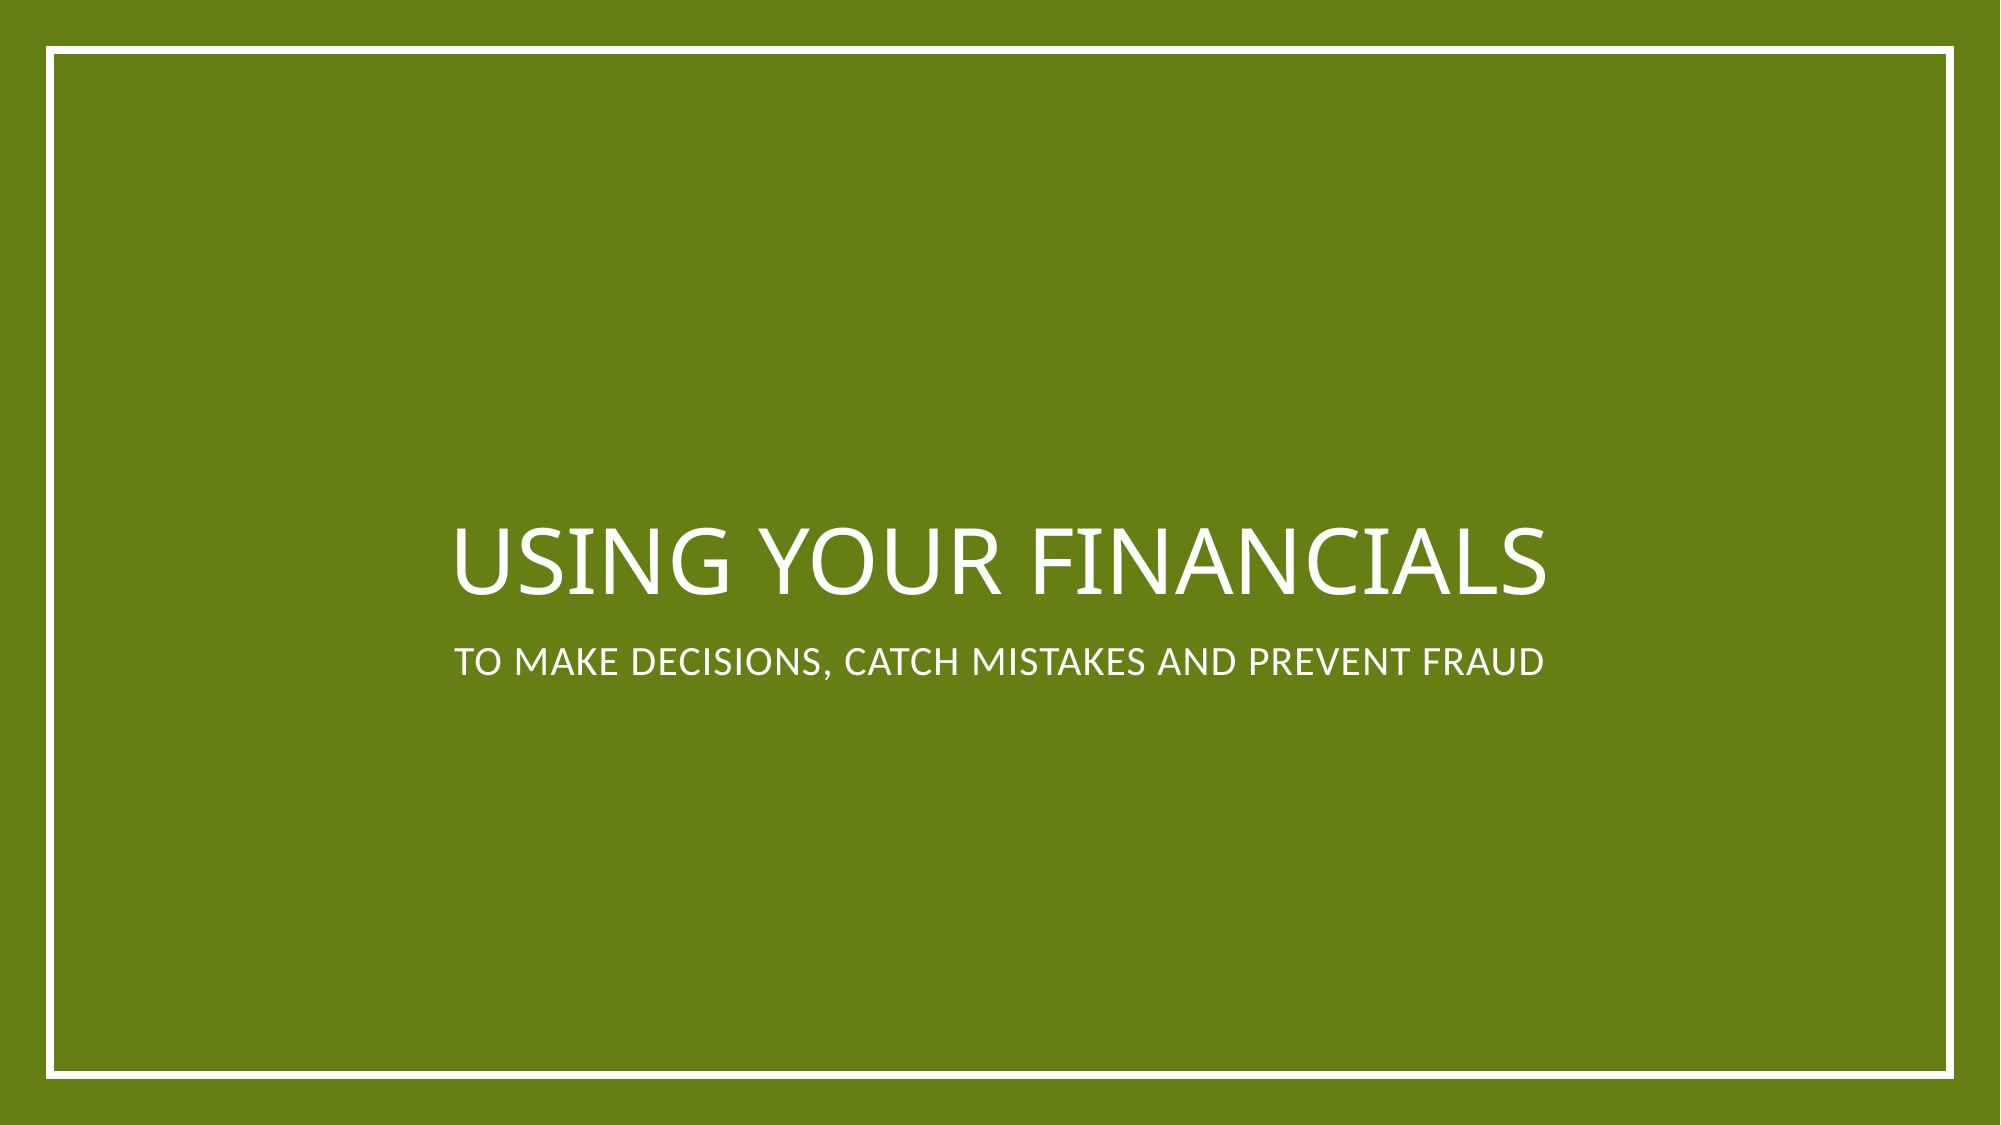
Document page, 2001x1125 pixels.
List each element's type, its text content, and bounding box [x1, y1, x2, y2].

subtitle To Make Decisions, Catch Mistakes and Prevent Fraud [137, 632, 1863, 820]
title Using your financials [137, 253, 1863, 622]
